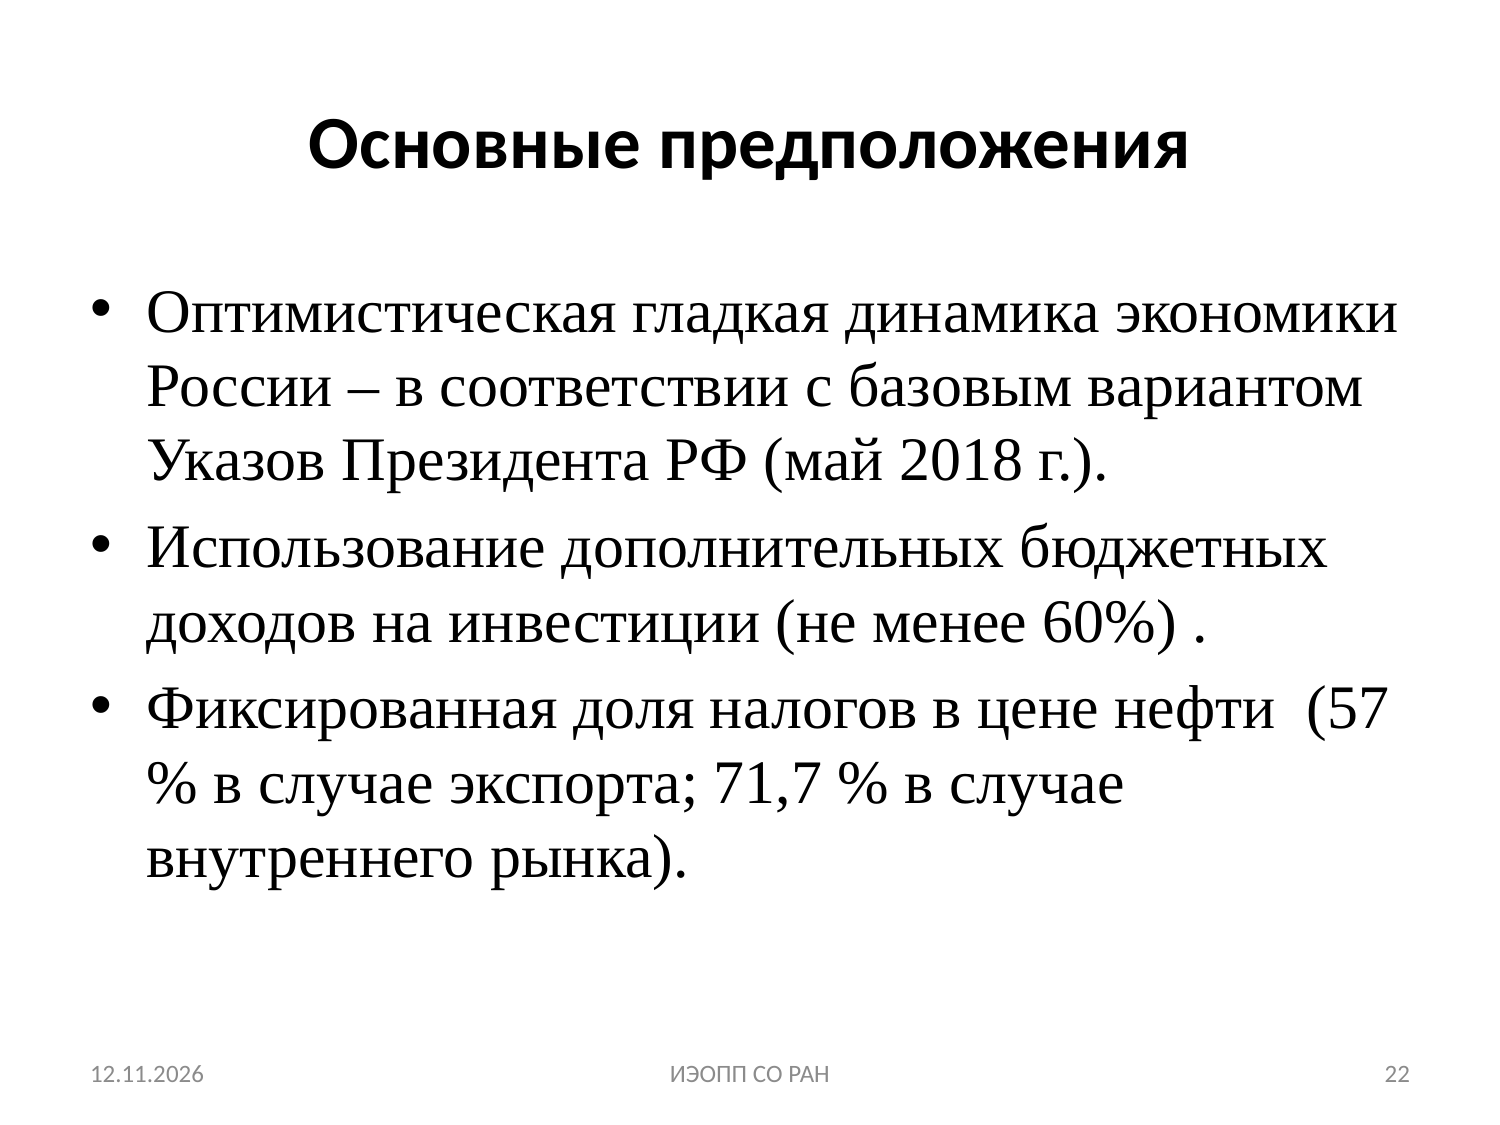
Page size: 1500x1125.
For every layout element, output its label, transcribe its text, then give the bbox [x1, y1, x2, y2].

list Оптимистическая гладкая динамика экономики России – в соответствии с базовым вариантом Указов Президента РФ (май 2018 г.). Использование дополнительных бюджетных доходов на инвестиции (не менее 60%) . Фиксированная доля налогов в цене нефти (57 % в случае экспорта; 71,7 % в случае внутреннего рынка). [75, 262, 1425, 1005]
title Основные предположения [75, 45, 1425, 233]
slide_number 22 [1074, 1042, 1425, 1103]
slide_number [75, 1042, 425, 1103]
footer ИЭОПП СО РАН [512, 1042, 988, 1103]
